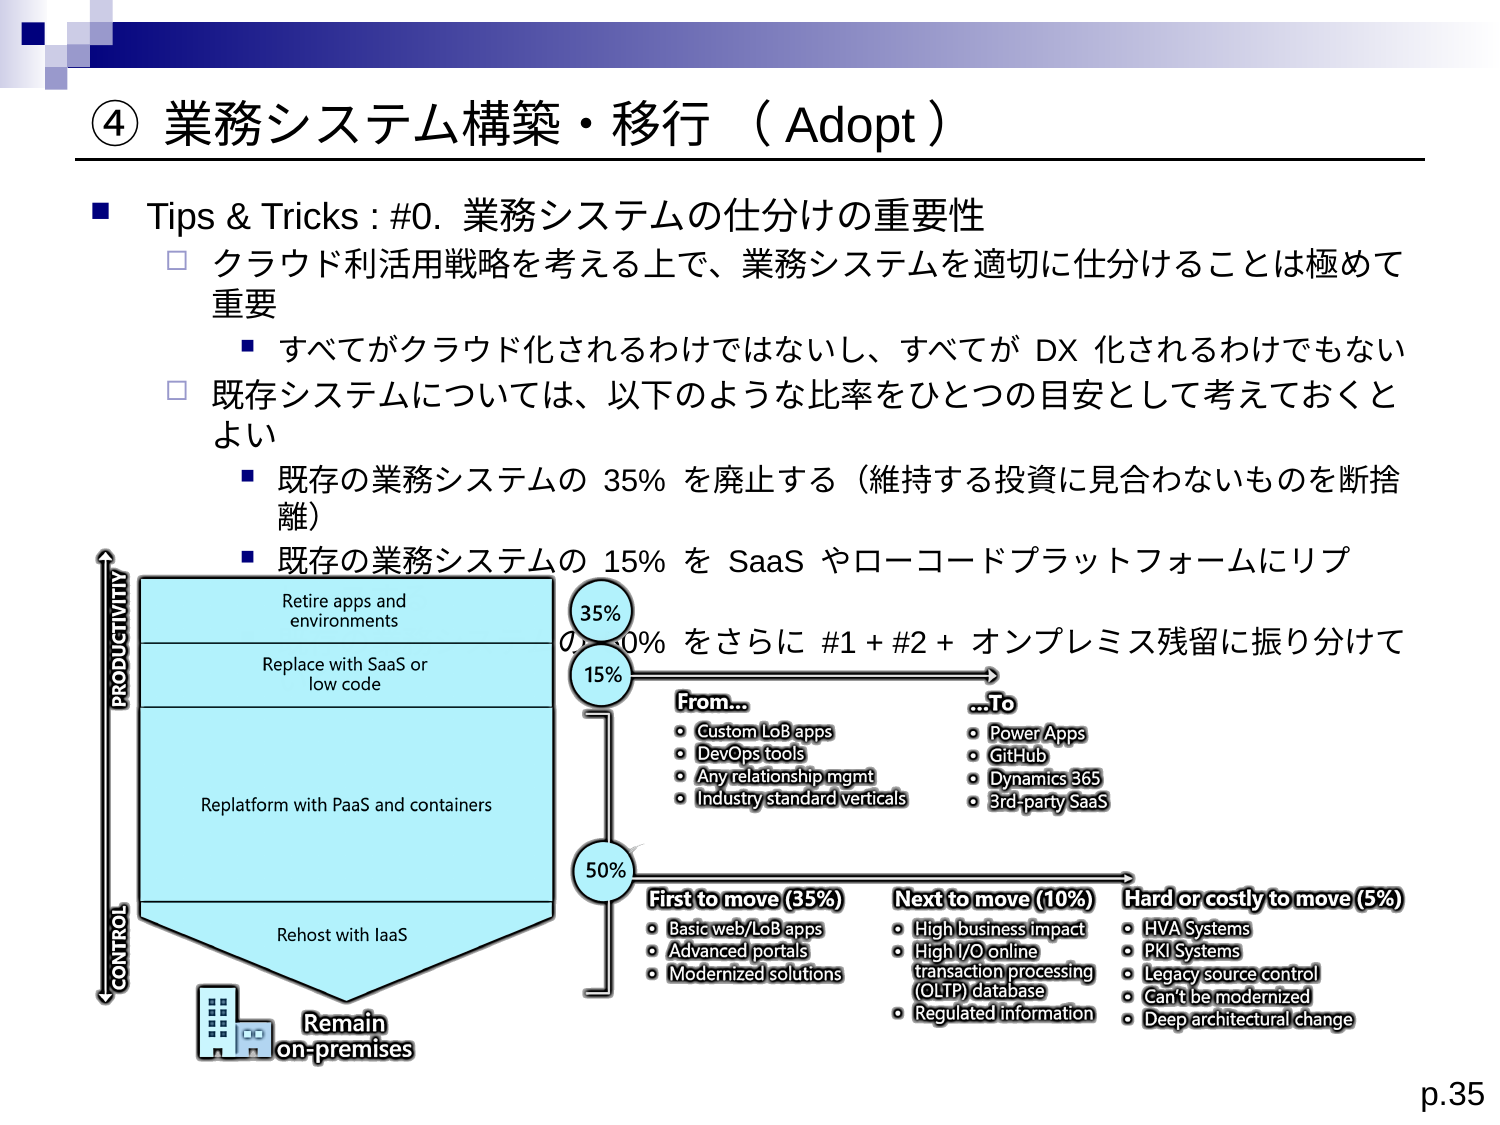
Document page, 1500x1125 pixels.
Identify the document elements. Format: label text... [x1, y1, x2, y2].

title ④ 業務システム構築・移行 （Adopt） [75, 85, 1425, 160]
list Tips & Tricks : #0. 業務システムの仕分けの重要性 クラウド利活用戦略を考える上で、業務システムを適切に仕分けることは極めて重要 すべてがクラウド化されるわけではないし、すべてが DX 化されるわけでもない 既存システムについては、以下のような比率をひとつの目安として考えておくとよい 既存の業務システムの 35% を廃止する（維持する投資に見合わないものを断捨離） 既存の業務システムの 15% を SaaS やローコードプラットフォームにリプレースする 既存の業務システムの 50% をさらに #1 + #2 + オンプレミス残留に振り分けていく [75, 184, 1425, 537]
picture [74, 537, 1425, 1083]
